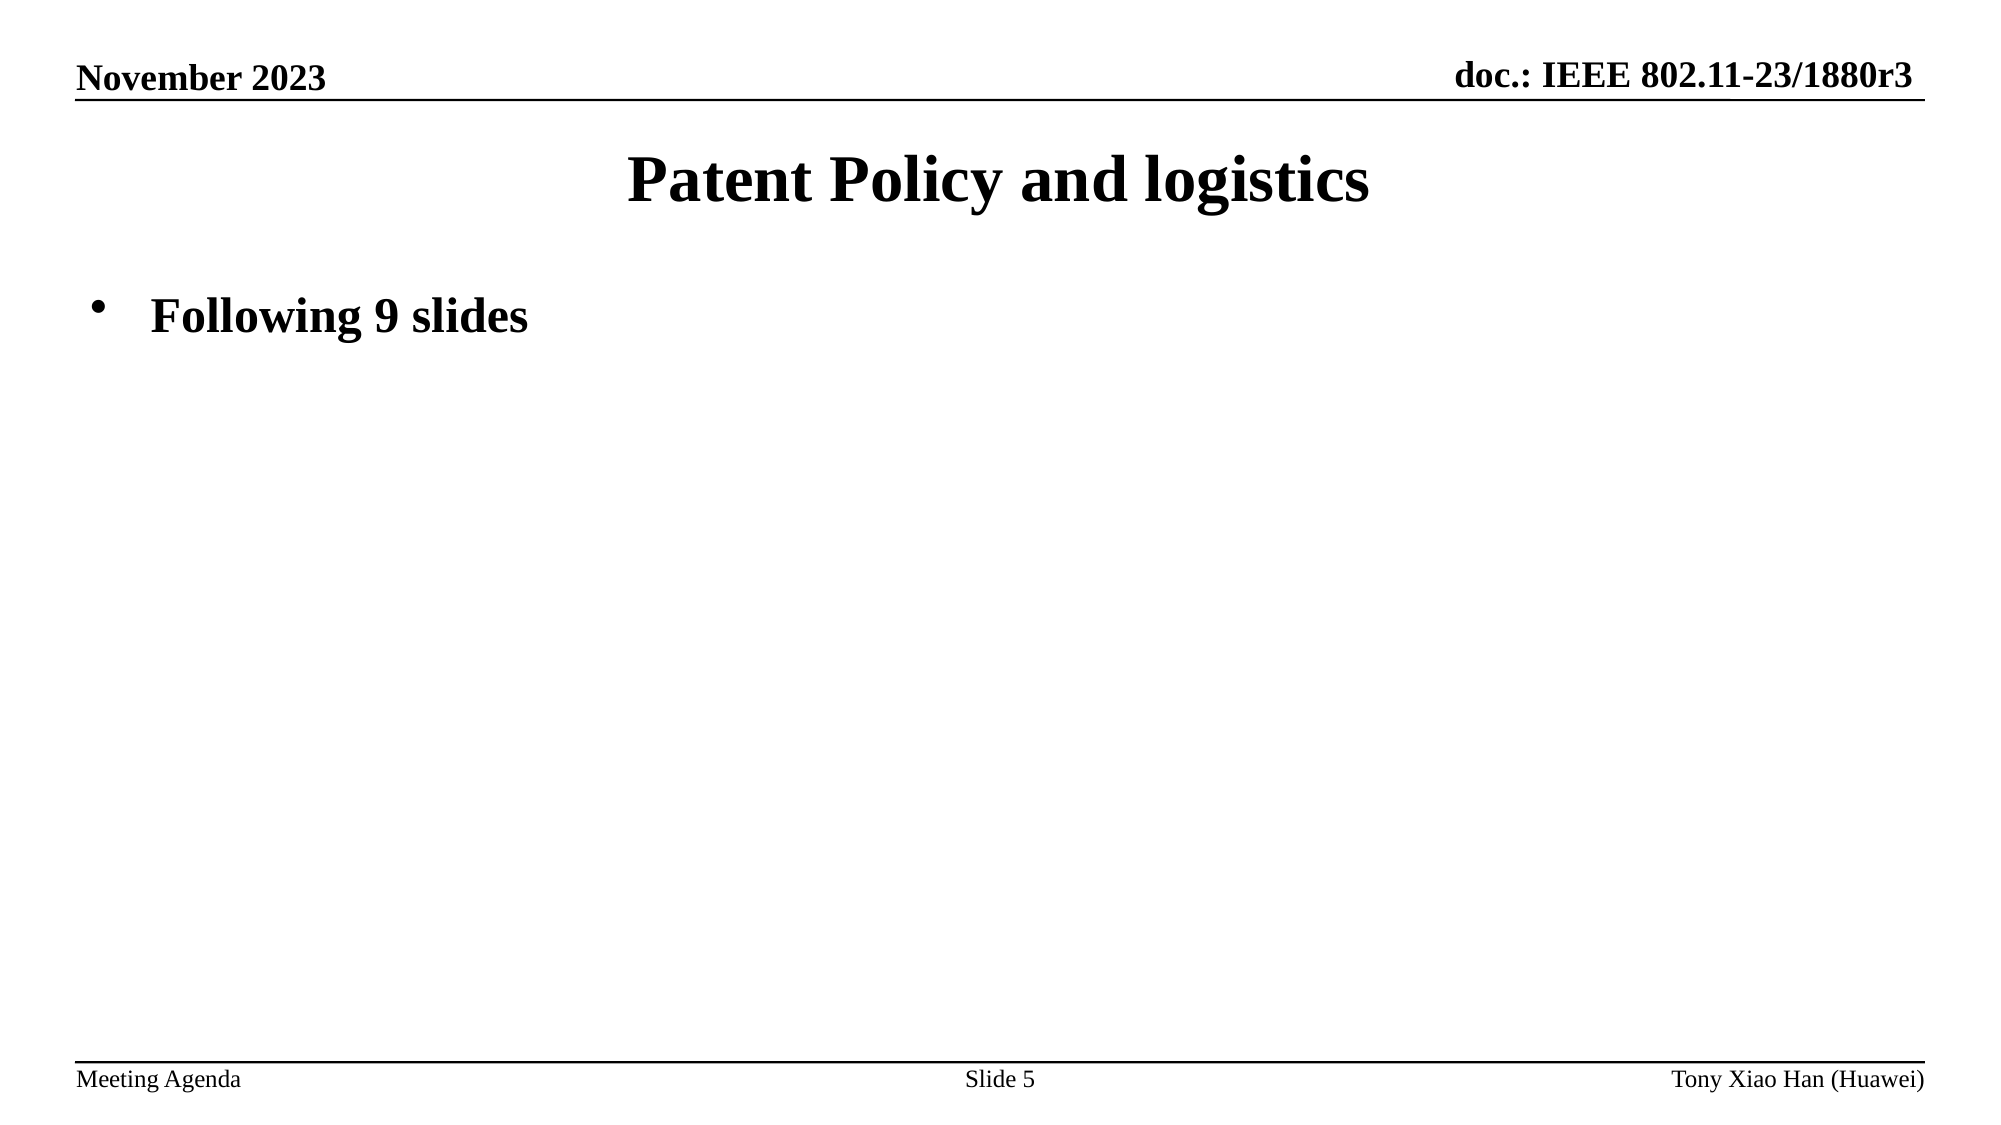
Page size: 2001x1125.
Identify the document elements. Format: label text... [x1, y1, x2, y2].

text_box Following 9 slides [75, 274, 1925, 950]
text_box Patent Policy and logistics [362, 87, 1638, 263]
